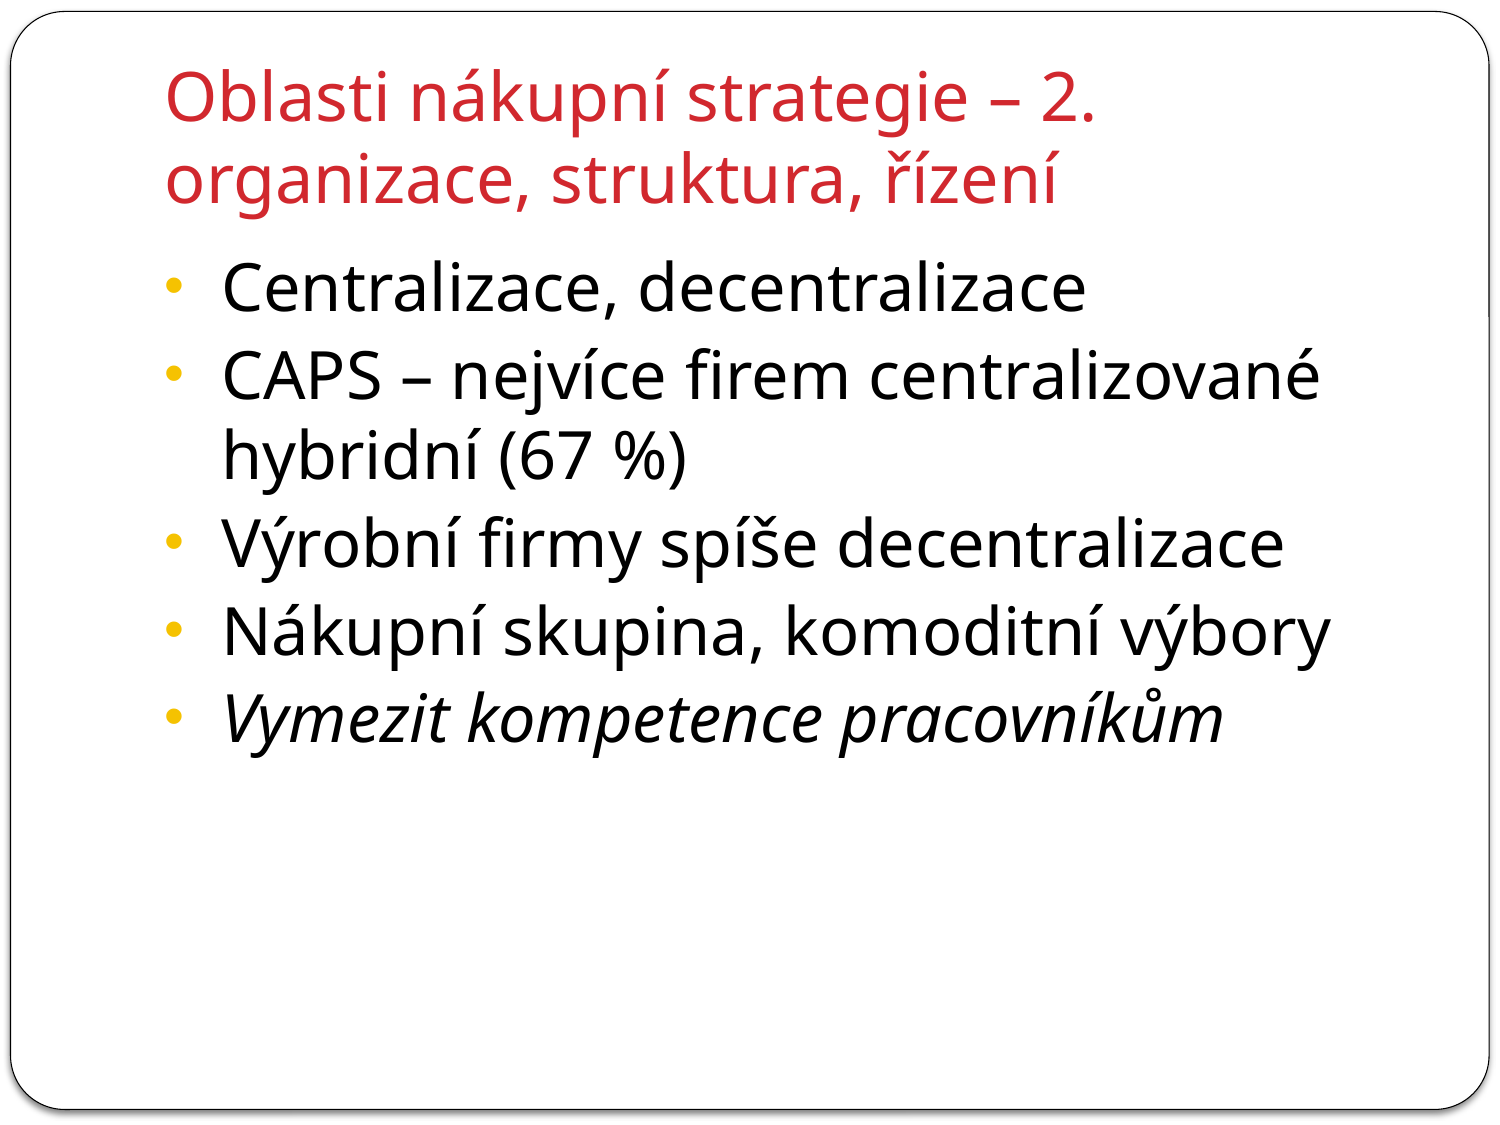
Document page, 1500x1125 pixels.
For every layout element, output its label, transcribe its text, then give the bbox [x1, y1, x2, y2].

list Centralizace, decentralizace CAPS – nejvíce firem centralizované hybridní (67 %) Výrobní firmy spíše decentralizace Nákupní skupina, komoditní výbory Vymezit kompetence pracovníkům [150, 237, 1425, 988]
title Oblasti nákupní strategie – 2. organizace, struktura, řízení [150, 45, 1425, 233]
